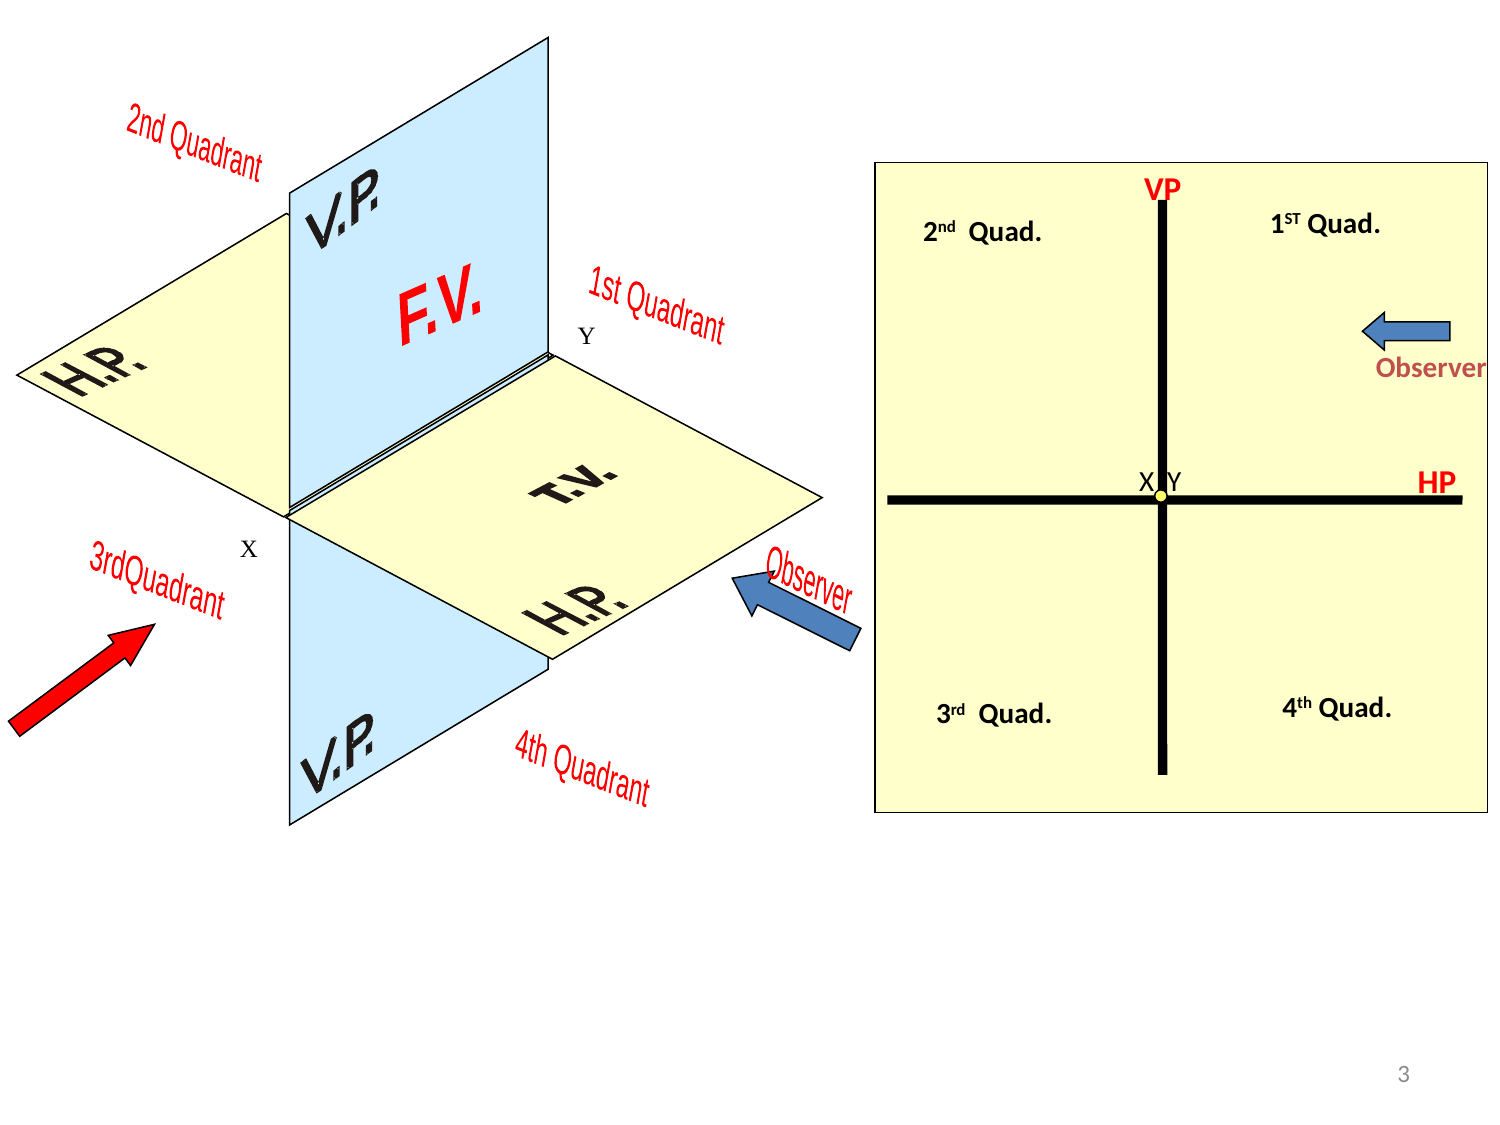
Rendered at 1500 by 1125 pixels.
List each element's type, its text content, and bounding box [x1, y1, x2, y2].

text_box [37, 345, 150, 400]
slide_number 3 [1074, 1042, 1425, 1103]
text_box VP [1129, 160, 1197, 215]
text_box [874, 162, 1488, 813]
text_box 3rd Quad. [921, 687, 1068, 738]
text_box [1154, 489, 1168, 503]
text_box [302, 166, 381, 262]
text_box HP [1403, 453, 1472, 508]
text_box 2nd Quad. [908, 204, 1058, 255]
text_box 4th Quad. [1267, 680, 1408, 731]
text_box [289, 354, 549, 515]
text_box [289, 520, 549, 825]
text_box 3rdQuadrant [102, 549, 127, 581]
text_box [524, 462, 621, 511]
text_box [1362, 312, 1450, 340]
text_box [16, 366, 32, 384]
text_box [518, 583, 632, 639]
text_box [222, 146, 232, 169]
text_box [289, 37, 549, 508]
text_box 1ST Quad. [1255, 196, 1397, 247]
text_box [732, 572, 861, 651]
text_box 2nd Quadrant [211, 136, 226, 168]
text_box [297, 710, 376, 806]
text_box [8, 624, 155, 737]
text_box Y [562, 312, 611, 358]
text_box X [225, 525, 273, 570]
text_box [70, 213, 554, 517]
text_box X Y [1124, 454, 1197, 505]
text_box [531, 648, 572, 660]
text_box Observer [1361, 340, 1500, 391]
text_box [285, 355, 823, 639]
